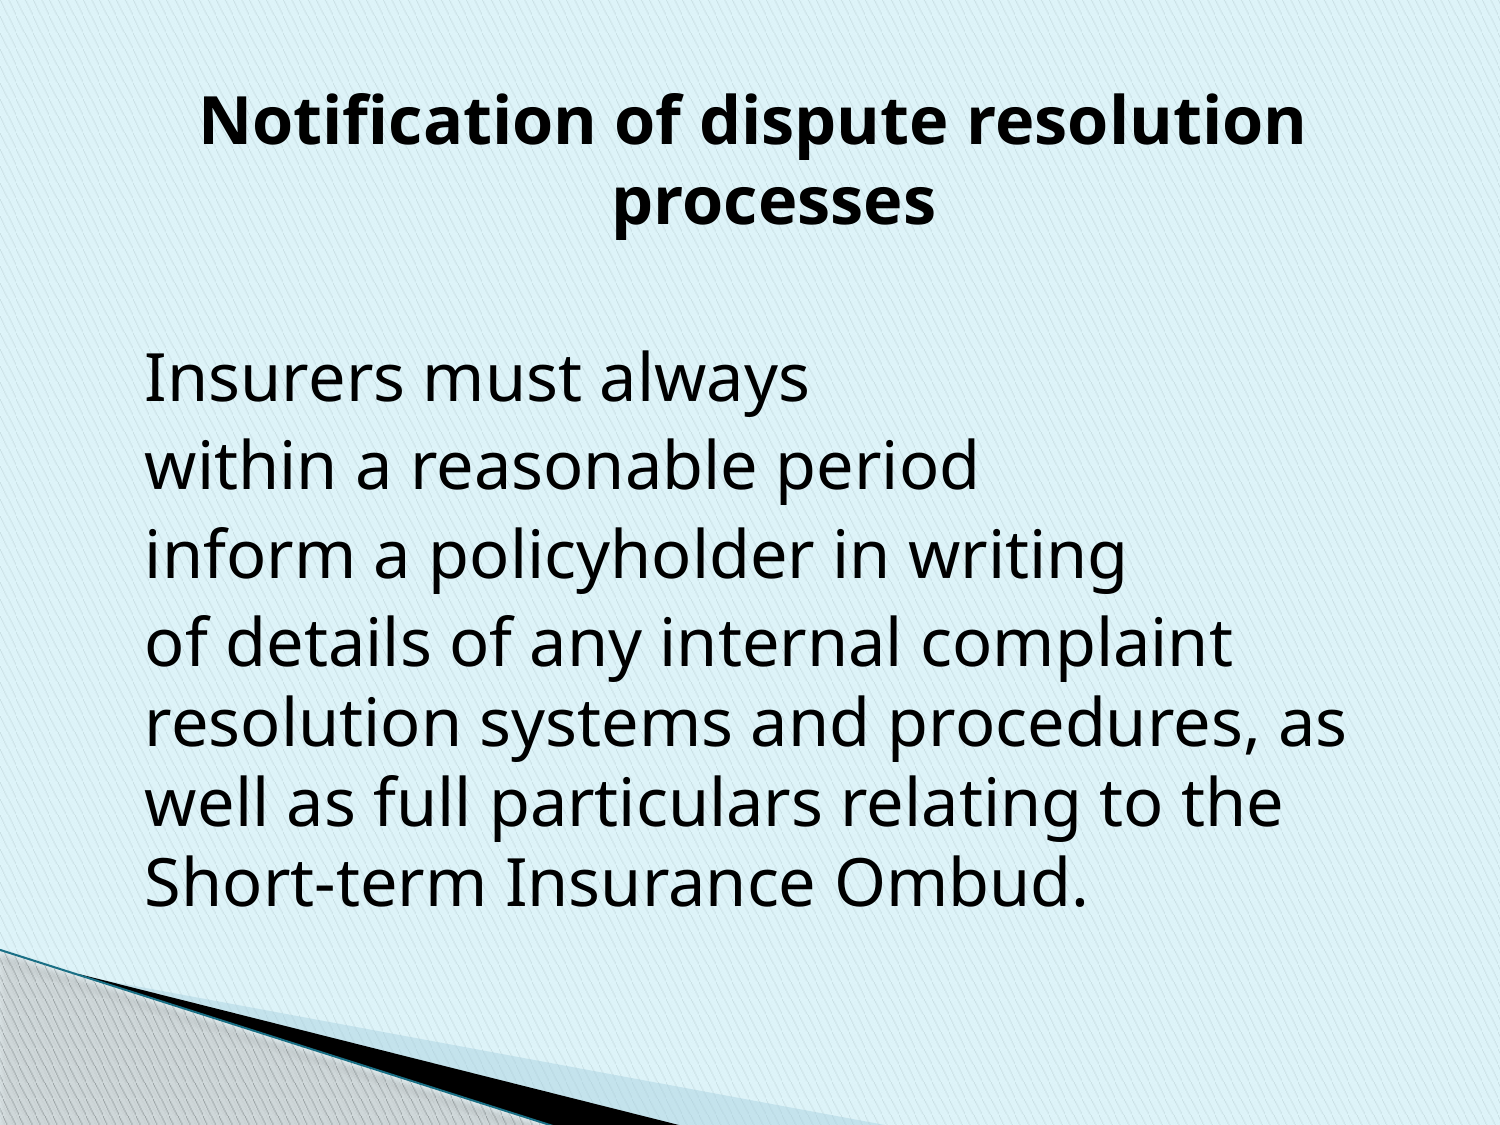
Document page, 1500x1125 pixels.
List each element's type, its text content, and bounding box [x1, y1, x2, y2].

list Notification of dispute resolution processes Insurers must always within a reasonable period inform a policyholder in writing of details of any internal complaint resolution systems and procedures, as well as full particulars relating to the Short-term Insurance Ombud. [70, 70, 1418, 986]
